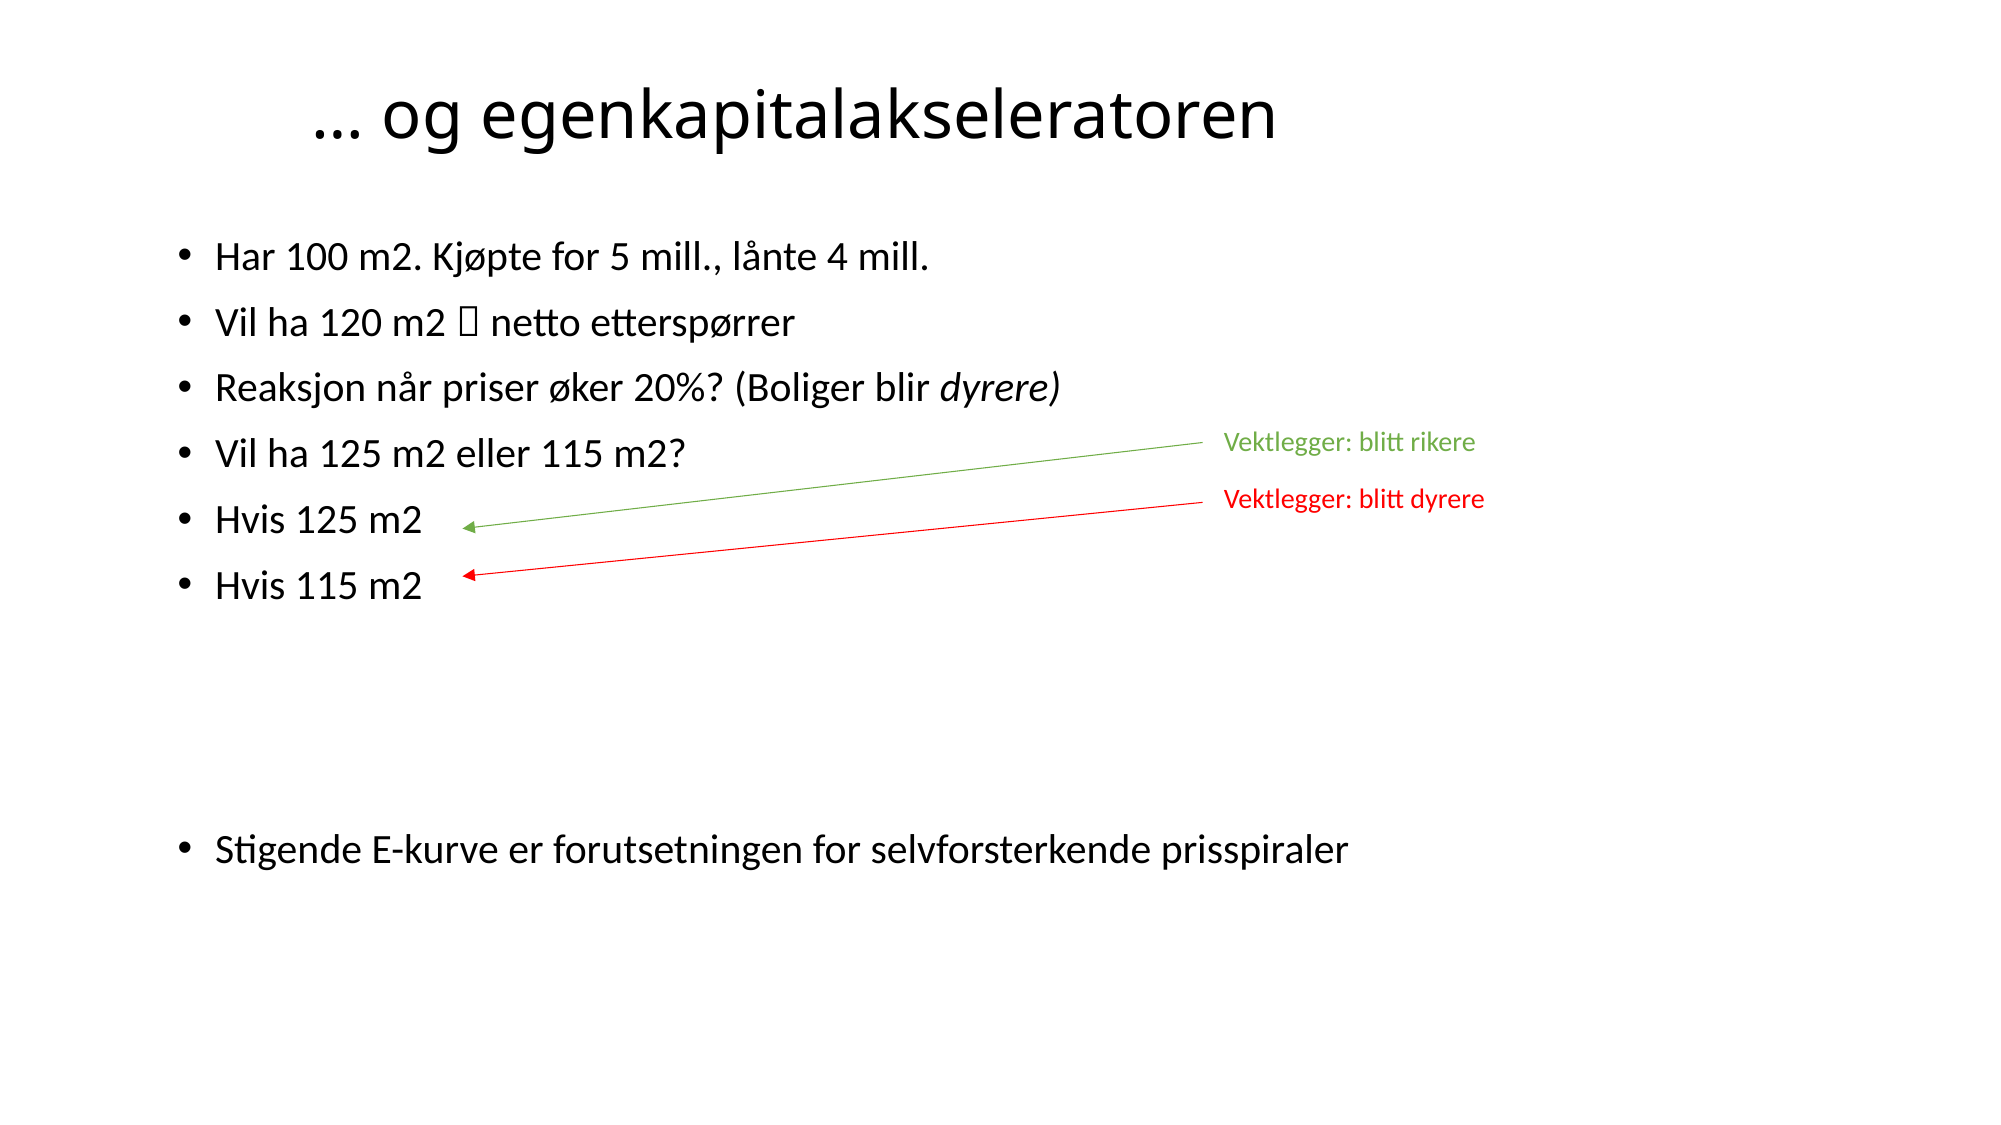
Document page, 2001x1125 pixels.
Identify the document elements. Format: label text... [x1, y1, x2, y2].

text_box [462, 502, 1203, 577]
text_box Vektlegger: blitt dyrere [1209, 473, 1501, 522]
text_box Vektlegger: blitt rikere [1209, 415, 1492, 465]
title … og egenkapitalakseleratoren [296, 39, 1790, 194]
list Har 100 m2. Kjøpte for 5 mill., lånte 4 mill. Vil ha 120 m2  netto etterspørrer Reaksjon når priser øker 20%? (Boliger blir dyrere) Vil ha 125 m2 eller 115 m2? Hvis 125 m2 Hvis 115 m2 Stigende E-kurve er forutsetningen for selvforsterkende prisspiraler [162, 226, 1725, 954]
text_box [462, 442, 1203, 502]
